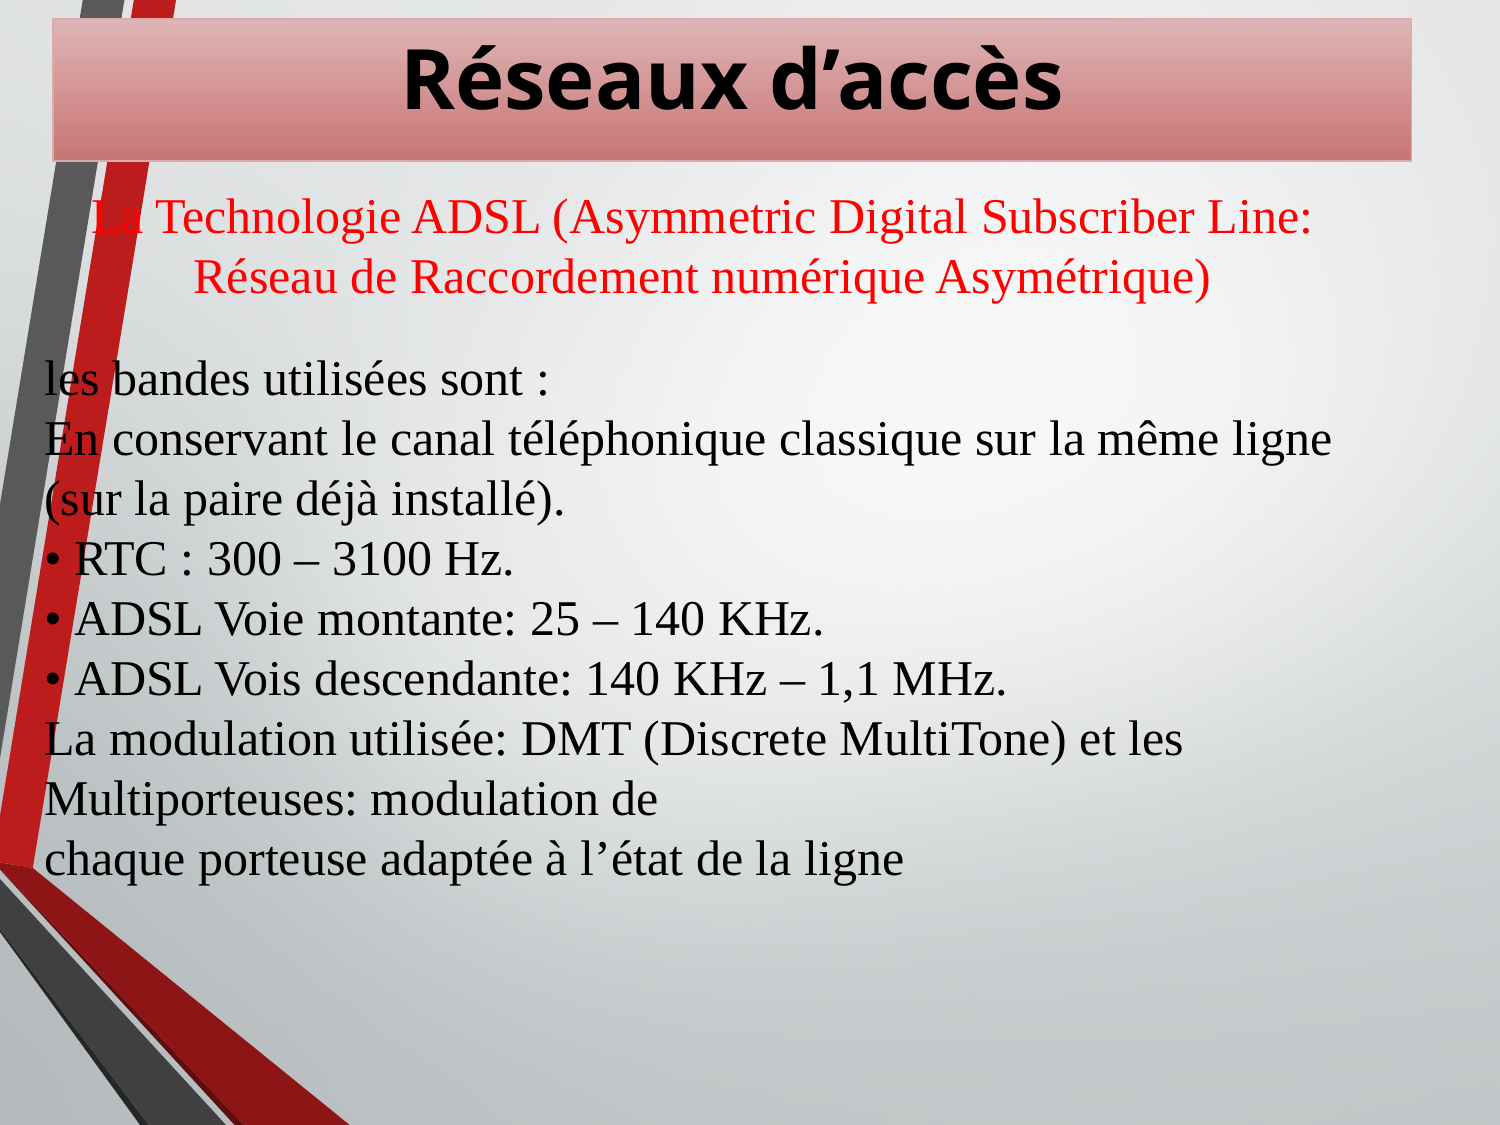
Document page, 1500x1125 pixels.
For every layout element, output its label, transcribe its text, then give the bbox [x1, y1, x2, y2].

title Réseaux d’accès [52, 18, 1412, 162]
text_box La Technologie ADSL (Asymmetric Digital Subscriber Line: Réseau de Raccordement numérique Asymétrique) [29, 176, 1377, 311]
text_box les bandes utilisées sont : En conservant le canal téléphonique classique sur la même ligne (sur la paire déjà installé). • RTC : 300 – 3100 Hz. • ADSL Voie montante: 25 – 140 KHz. • ADSL Vois descendante: 140 KHz – 1,1 MHz. La modulation utilisée: DMT (Discrete MultiTone) et les Multiporteuses: modulation de chaque porteuse adaptée à l’état de la ligne [29, 338, 1459, 893]
